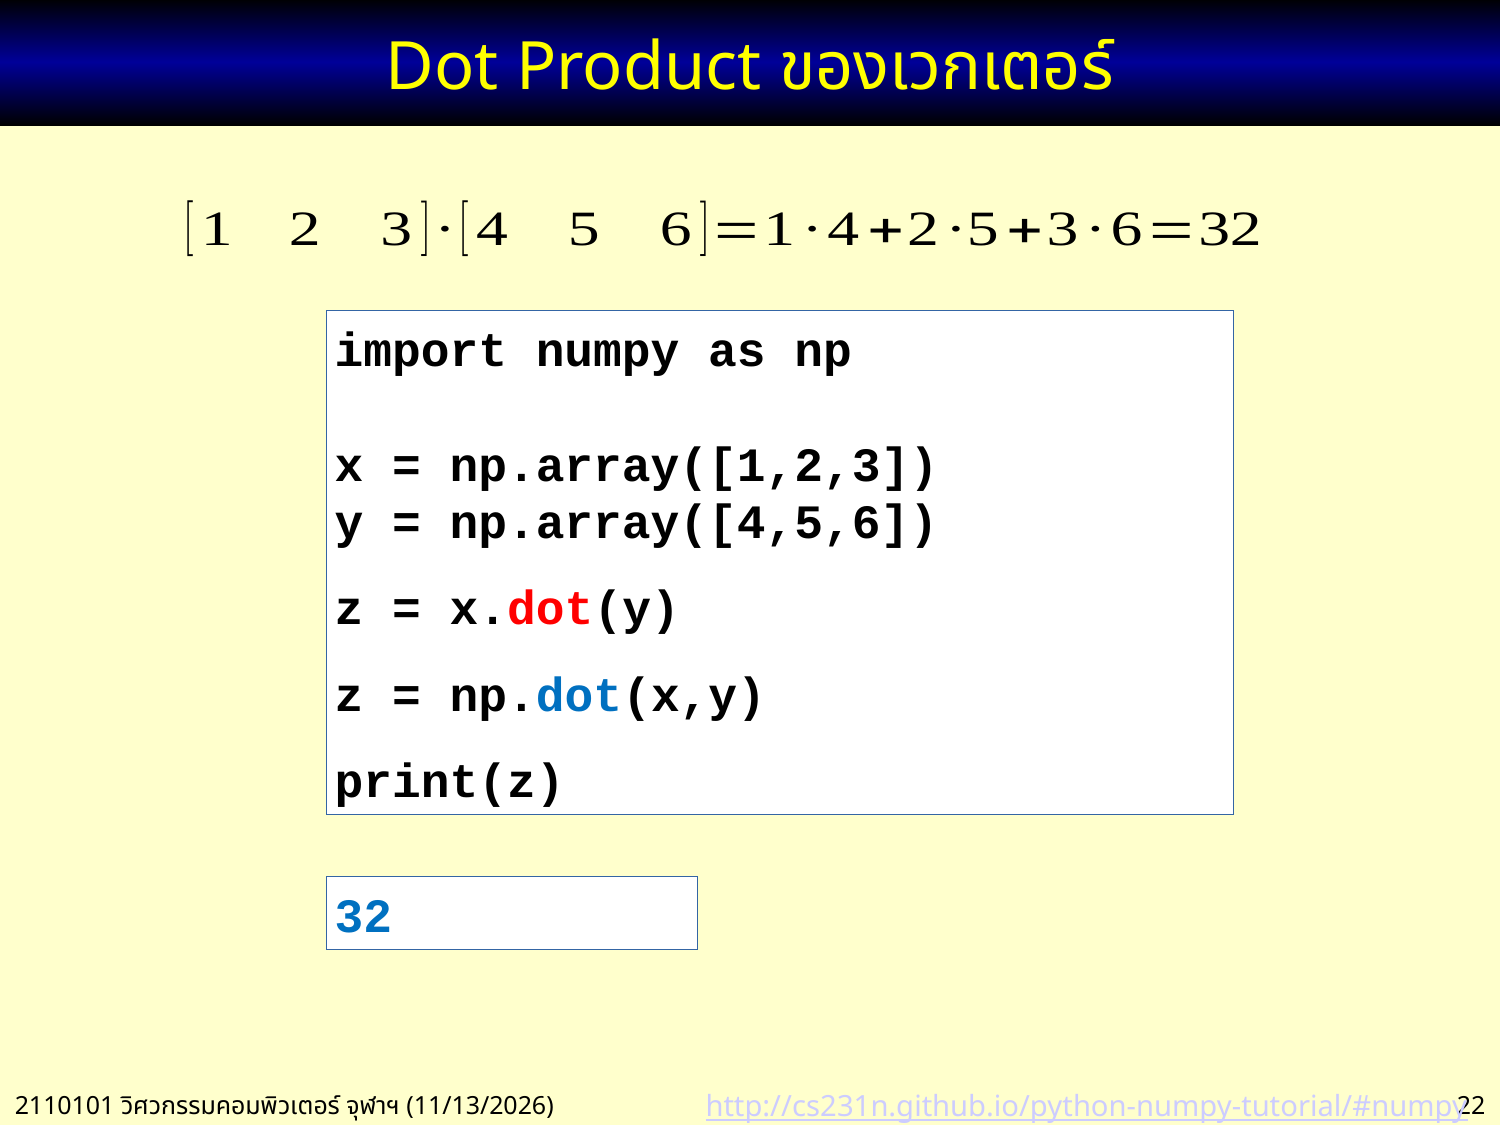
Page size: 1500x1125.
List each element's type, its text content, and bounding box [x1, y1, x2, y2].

text_box http://cs231n.github.io/python-numpy-tutorial/#numpy [698, 1080, 1476, 1125]
text_box 32 [326, 876, 698, 950]
title Dot Product ของเวกเตอร์ [0, 0, 1500, 126]
text_box import numpy as np x = np.array([1,2,3]) y = np.array([4,5,6]) z = x.dot(y) z = np.dot(x,y) print(z) [326, 310, 1234, 815]
